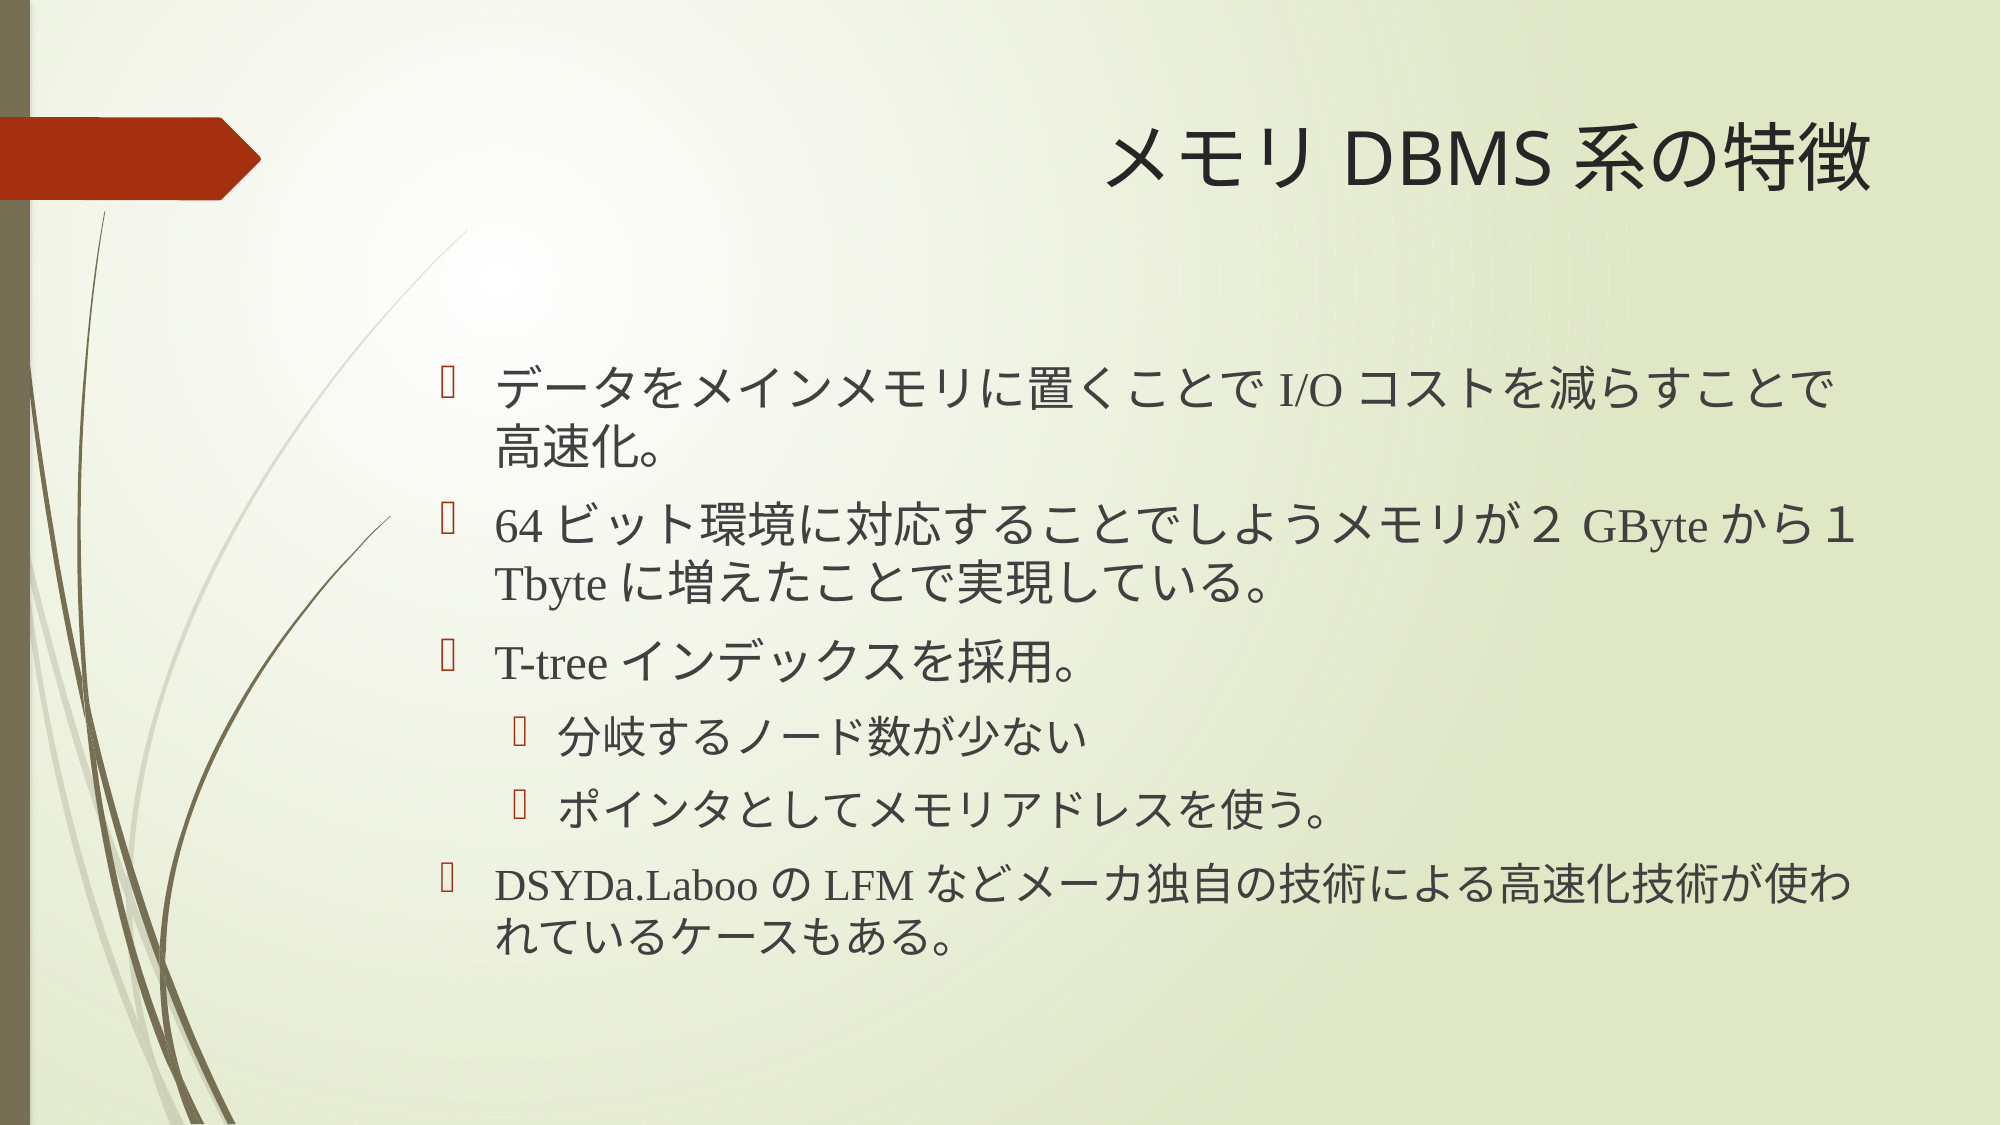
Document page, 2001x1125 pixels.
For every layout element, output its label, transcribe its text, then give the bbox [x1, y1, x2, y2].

list データをメインメモリに置くことでI/Oコストを減らすことで高速化。 64ビット環境に対応することでしようメモリが２GByteから１Tbyteに増えたことで実現している。 T-treeインデックスを採用。 分岐するノード数が少ない ポインタとしてメモリアドレスを使う。 DSYDa.LabooのLFMなどメーカ独自の技術による高速化技術が使われているケースもある。 [424, 350, 1888, 970]
title メモリDBMS系の特徴 [425, 102, 1888, 313]
